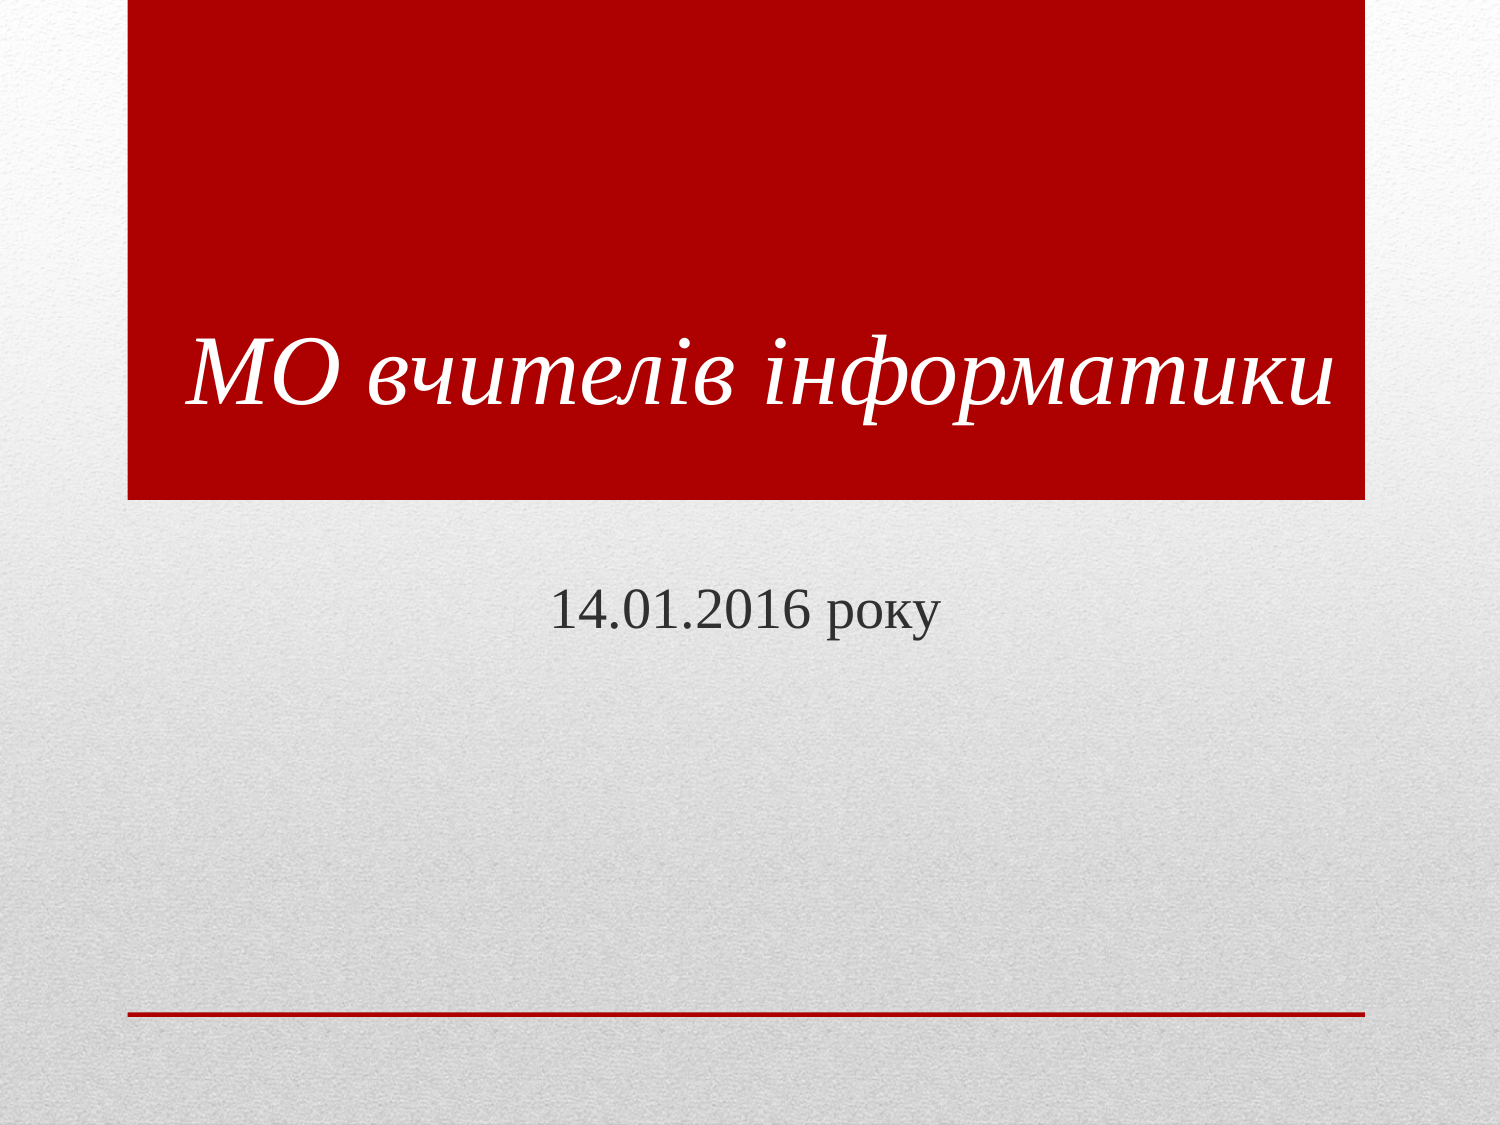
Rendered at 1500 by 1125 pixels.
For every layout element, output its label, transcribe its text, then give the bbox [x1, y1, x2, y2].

title МО вчителів інформатики [123, 314, 1399, 433]
subtitle 14.01.2016 року [183, 562, 1308, 725]
